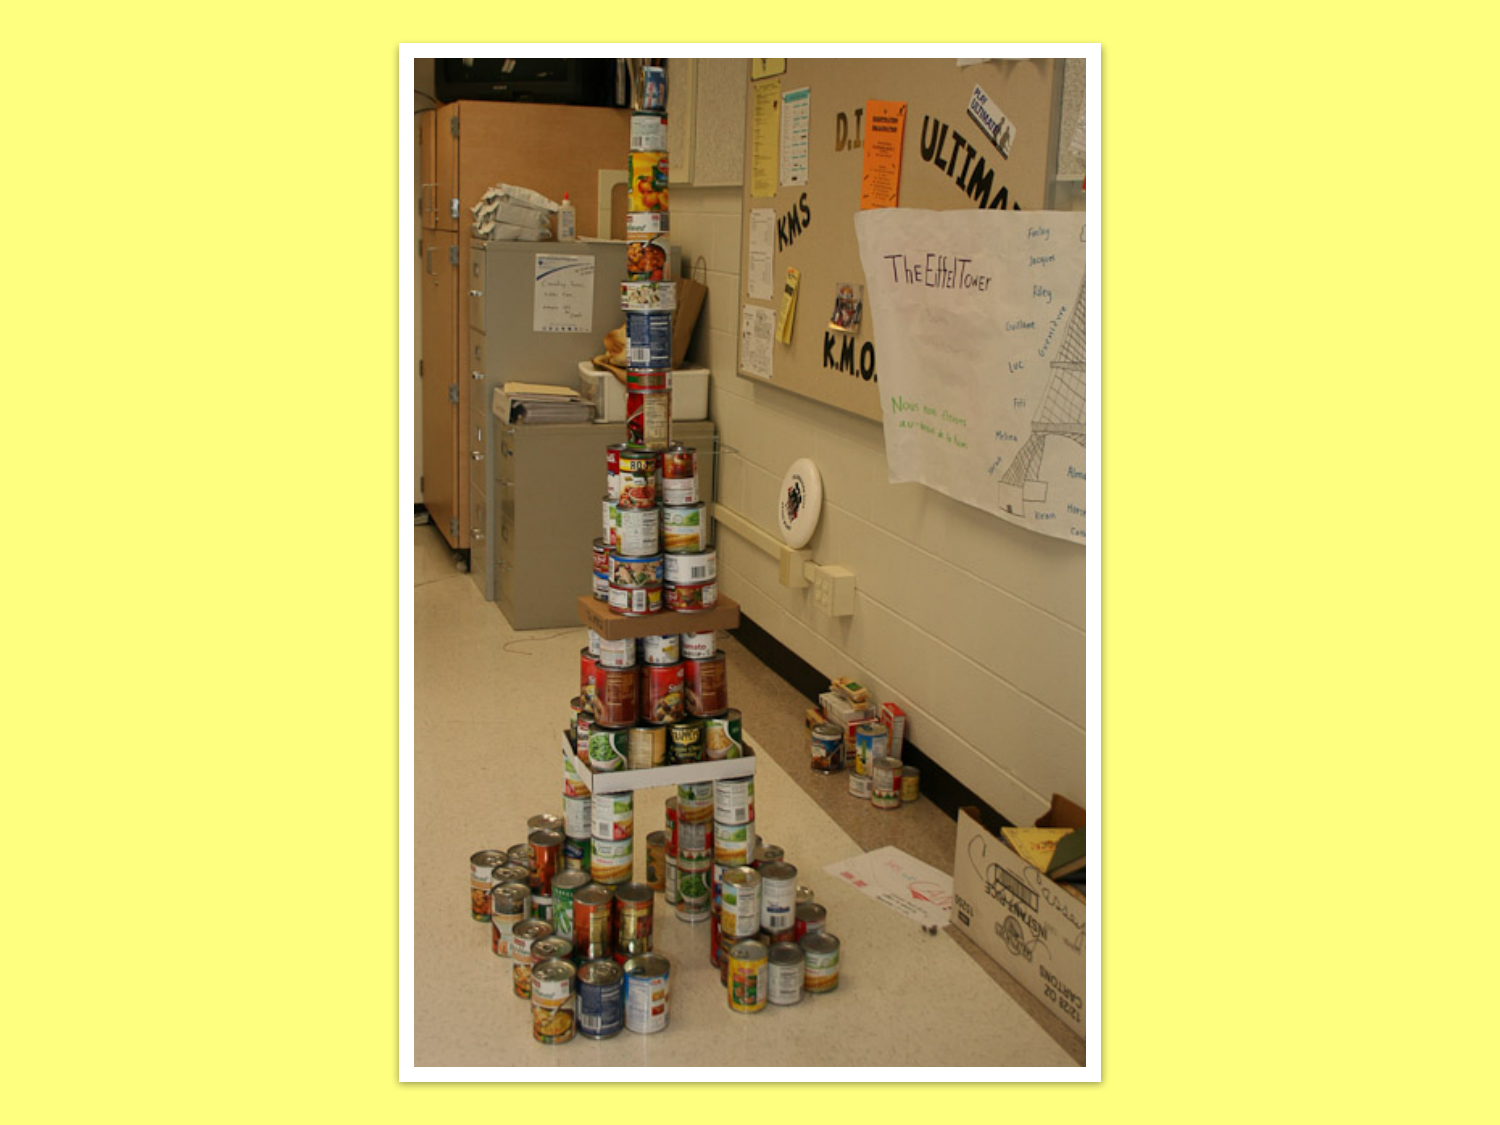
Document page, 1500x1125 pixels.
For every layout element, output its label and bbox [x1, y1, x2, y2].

list [413, 57, 1087, 1068]
